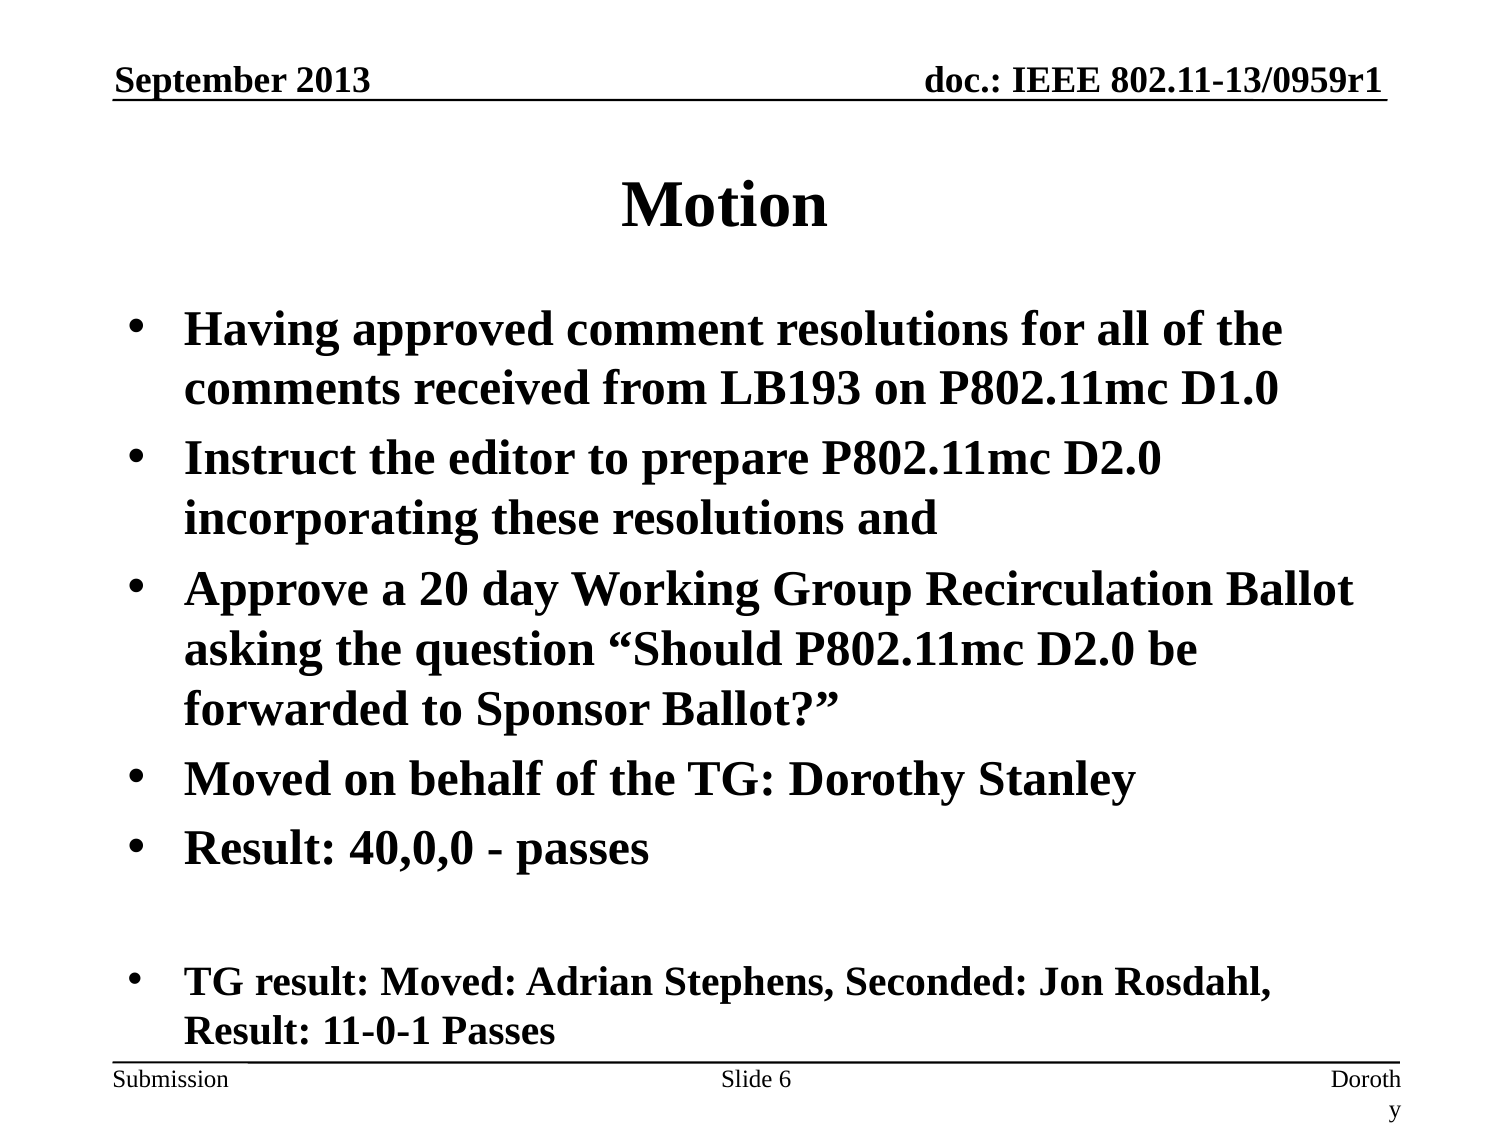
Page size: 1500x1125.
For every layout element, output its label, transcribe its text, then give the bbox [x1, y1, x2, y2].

footer Dorothy Stanley, Aruba Networks [1324, 1061, 1402, 1093]
title Motion [112, 112, 1388, 288]
list Having approved comment resolutions for all of the comments received from LB193 on P802.11mc D1.0 Instruct the editor to prepare P802.11mc D2.0 incorporating these resolutions and Approve a 20 day Working Group Recirculation Ballot asking the question “Should P802.11mc D2.0 be forwarded to Sponsor Ballot?” Moved on behalf of the TG: Dorothy Stanley Result: 40,0,0 - passes TG result: Moved: Adrian Stephens, Seconded: Jon Rosdahl, Result: 11-0-1 Passes [112, 288, 1388, 1063]
slide_number Slide 6 [712, 1061, 800, 1093]
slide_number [114, 54, 374, 101]
